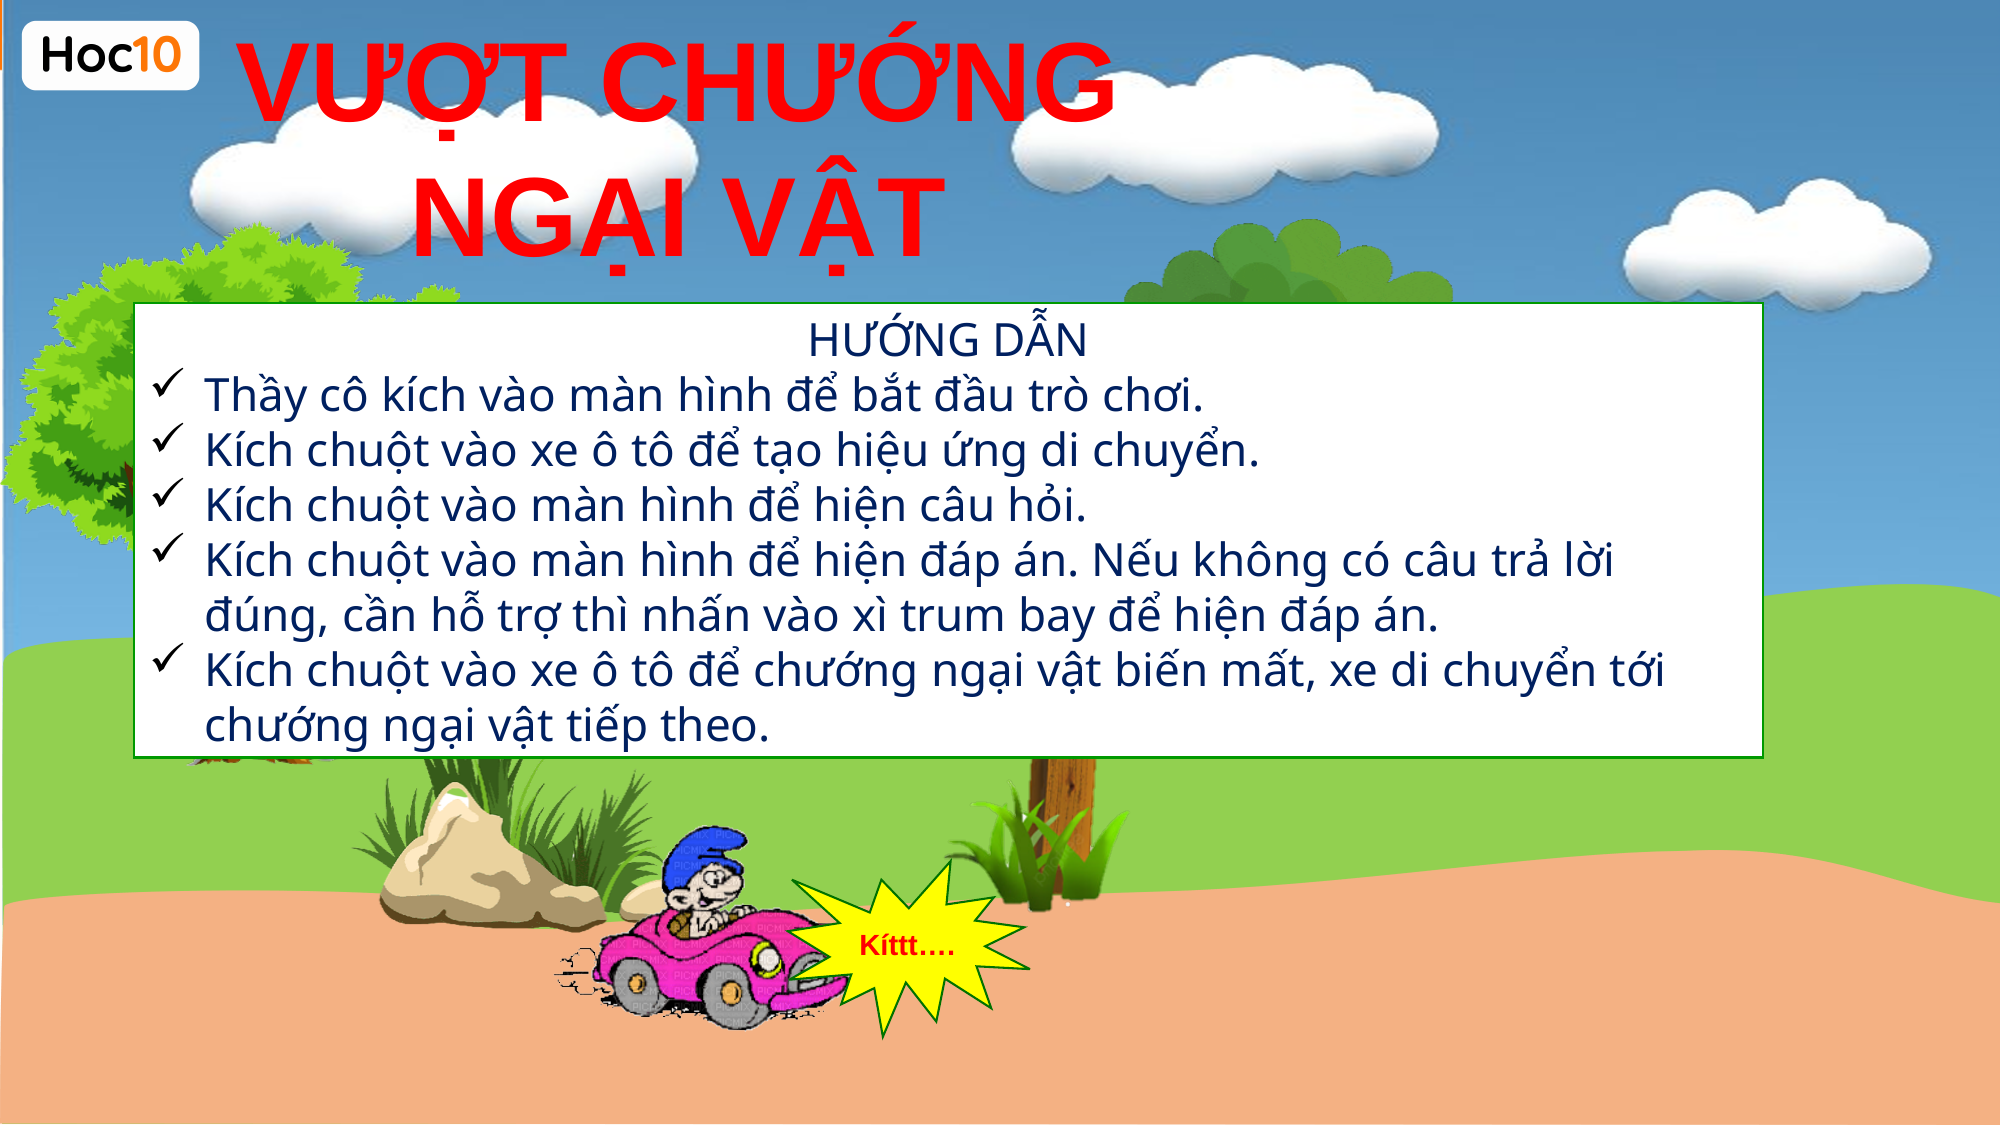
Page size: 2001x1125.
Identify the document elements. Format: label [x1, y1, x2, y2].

picture [15, 14, 206, 97]
text_box [0, 0, 1999, 1125]
picture [546, 811, 871, 1046]
